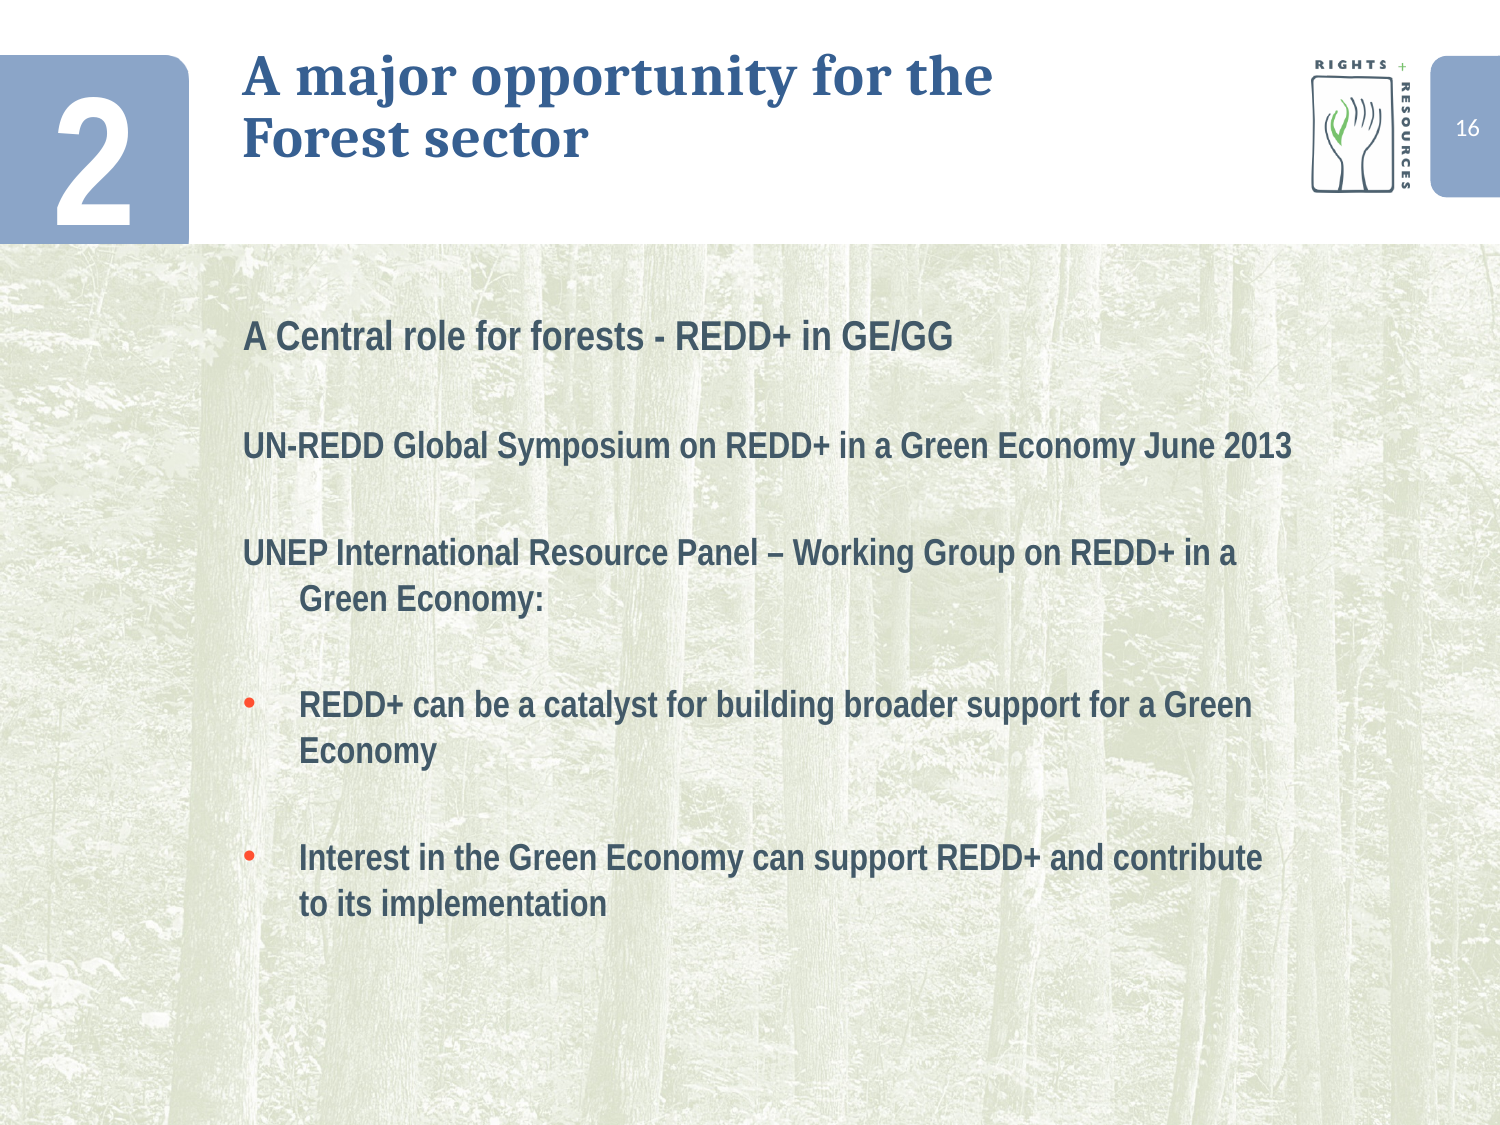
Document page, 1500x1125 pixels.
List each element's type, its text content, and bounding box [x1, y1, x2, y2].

picture [0, 228, 1500, 1125]
list A Central role for forests - REDD+ in GE/GG UN-REDD Global Symposium on REDD+ in a Green Economy June 2013 UNEP International Resource Panel – Working Group on REDD+ in a Green Economy: REDD+ can be a catalyst for building broader support for a Green Economy Interest in the Green Economy can support REDD+ and contribute to its implementation [227, 305, 1313, 1035]
list 2 [0, 55, 189, 228]
picture [1311, 60, 1410, 193]
title A major opportunity for the Forest sector [227, 58, 1177, 228]
